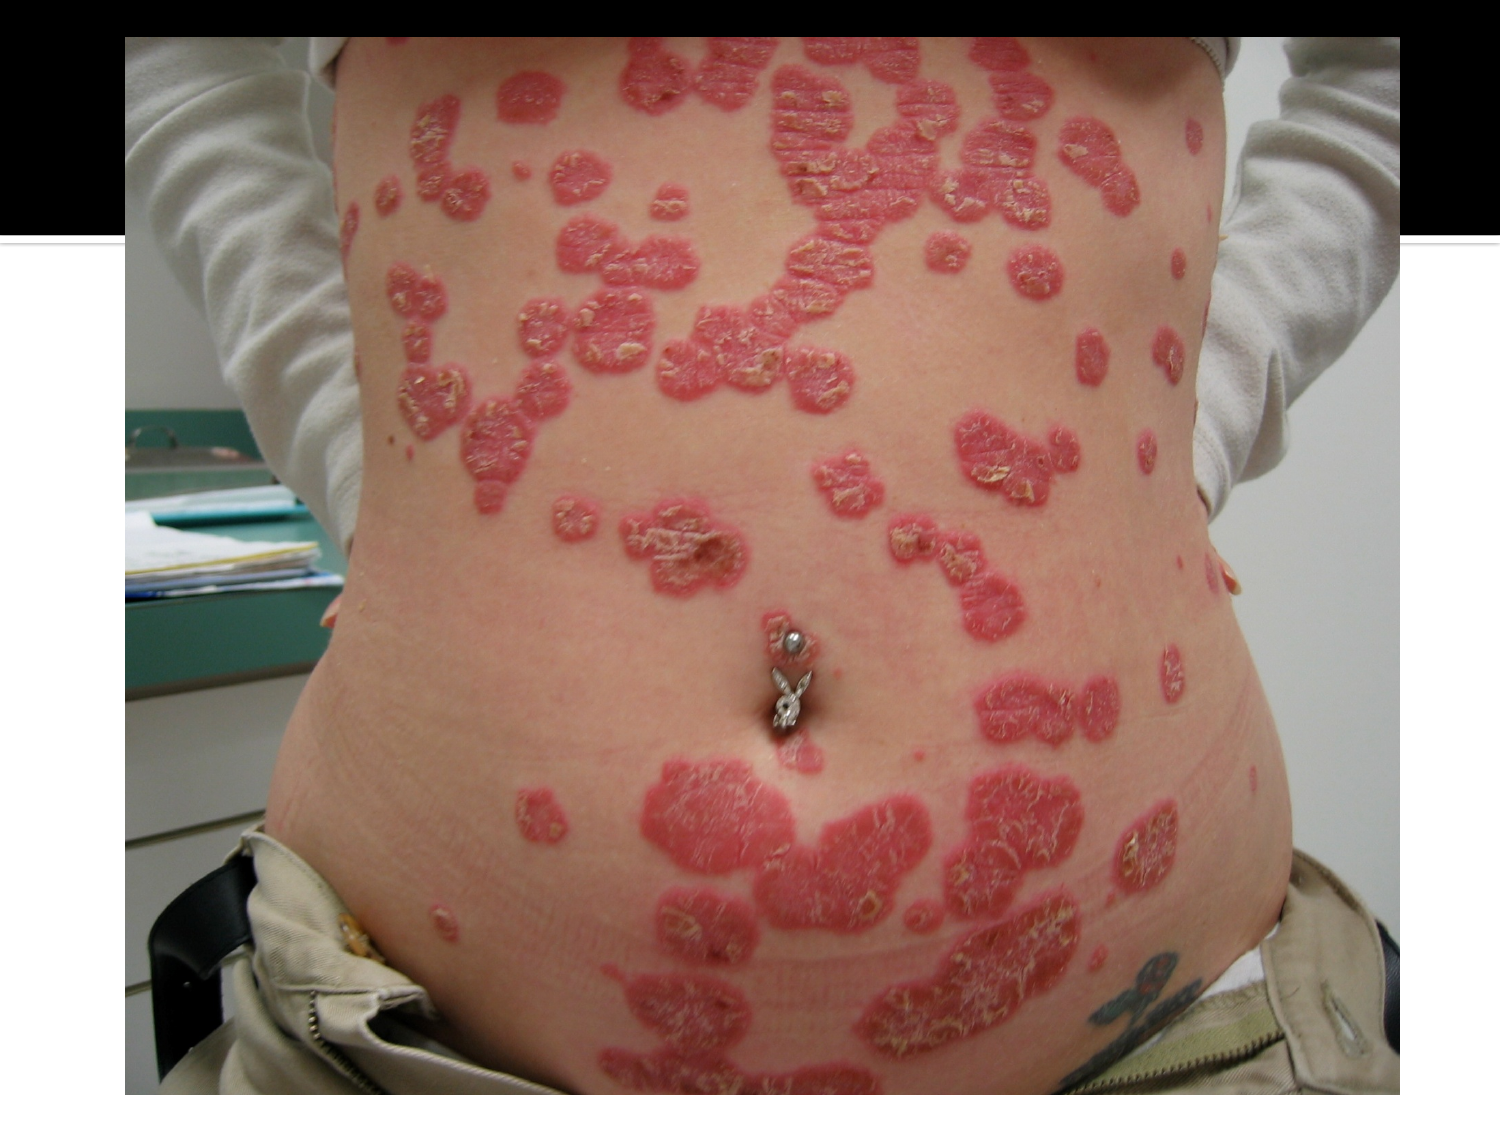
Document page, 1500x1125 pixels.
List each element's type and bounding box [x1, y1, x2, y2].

picture [124, 37, 1400, 1095]
